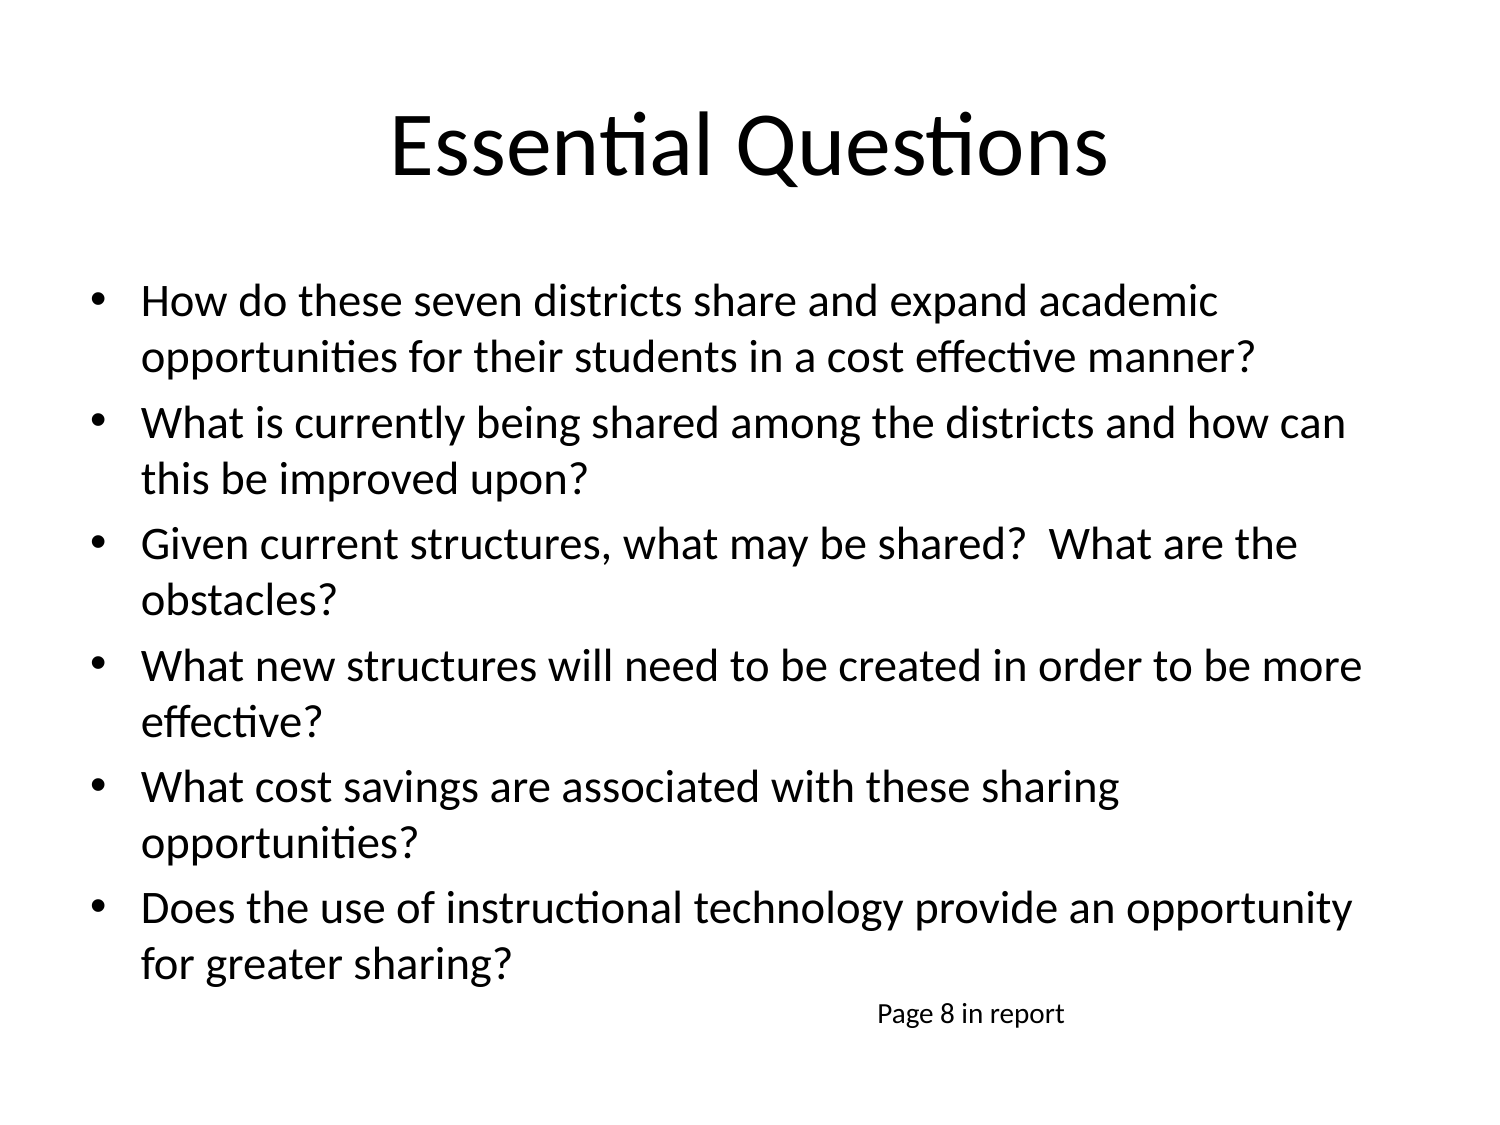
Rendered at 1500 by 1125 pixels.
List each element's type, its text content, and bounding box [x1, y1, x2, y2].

title Essential Questions [75, 45, 1425, 233]
text_box Page 8 in report [862, 987, 1225, 1038]
list How do these seven districts share and expand academic opportunities for their students in a cost effective manner? What is currently being shared among the districts and how can this be improved upon? Given current structures, what may be shared? What are the obstacles? What new structures will need to be created in order to be more effective? What cost savings are associated with these sharing opportunities? Does the use of instructional technology provide an opportunity for greater sharing? [75, 262, 1425, 1005]
